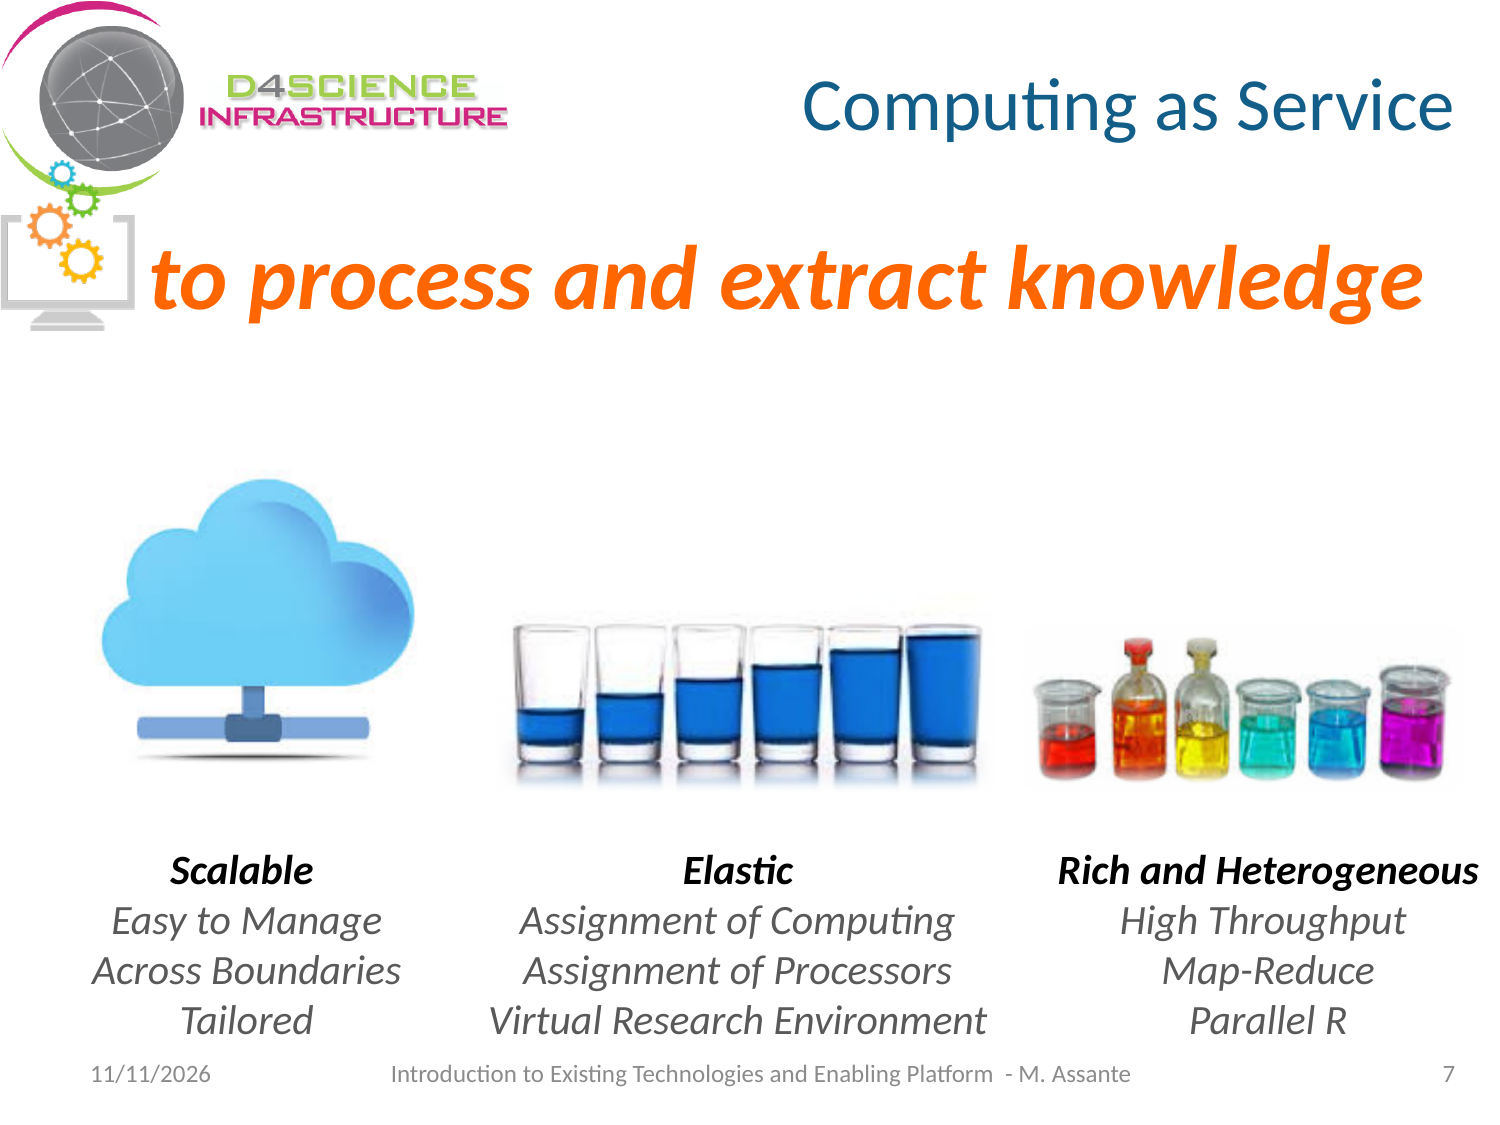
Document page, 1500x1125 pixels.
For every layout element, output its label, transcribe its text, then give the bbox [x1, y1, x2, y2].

picture [0, 0, 508, 331]
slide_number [75, 1053, 302, 1103]
slide_number 7 [1220, 1042, 1471, 1103]
picture [1020, 623, 1465, 793]
text_box Elastic Assignment of Computing Assignment of Processors Virtual Research Environment [566, 835, 910, 1053]
picture [494, 494, 995, 793]
footer Introduction to Existing Technologies and Enabling Platform - M. Assante [312, 1042, 1211, 1103]
text_box Rich and Heterogeneous High Throughput Map-Reduce Parallel R [1096, 835, 1441, 1053]
title Computing as Service [501, 19, 1471, 111]
text_box Scalable Easy to Manage Across Boundaries Tailored [75, 835, 419, 1053]
picture [38, 441, 477, 793]
list to process and extract knowledge [75, 111, 1500, 490]
